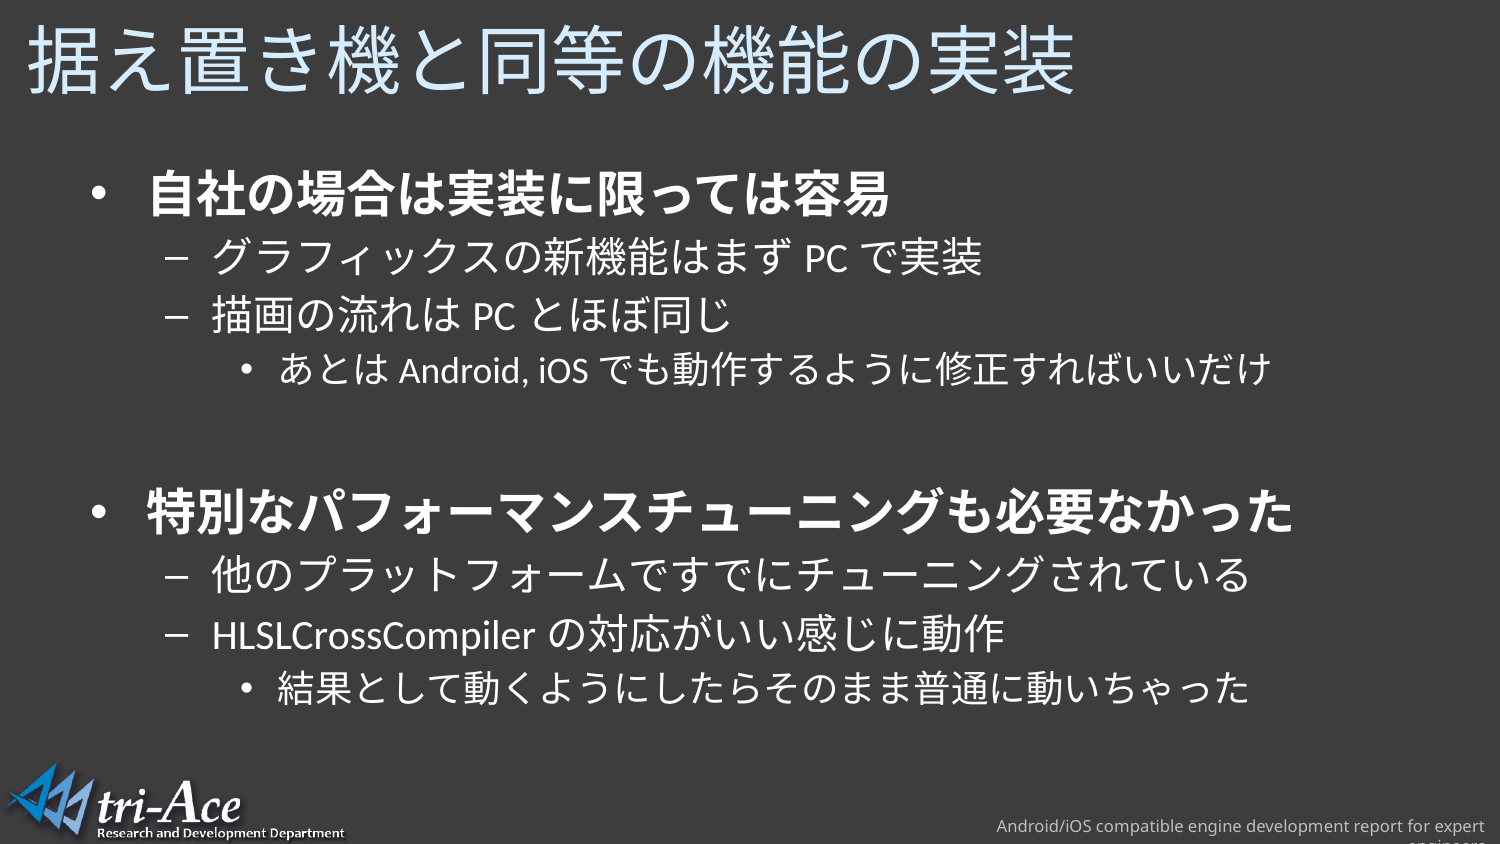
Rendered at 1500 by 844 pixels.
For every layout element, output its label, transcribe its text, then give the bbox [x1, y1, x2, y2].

title 据え置き機と同等の機能の実装 [11, 5, 1481, 105]
list 自社の場合は実装に限っては容易 グラフィックスの新機能はまずPCで実装 描画の流れはPCとほぼ同じ あとはAndroid, iOSでも動作するように修正すればいいだけ 特別なパフォーマンスチューニングも必要なかった 他のプラットフォームですでにチューニングされている HLSLCrossCompilerの対応がいい感じに動作 結果として動くようにしたらそのまま普通に動いちゃった [74, 154, 1489, 745]
picture [0, 757, 352, 844]
